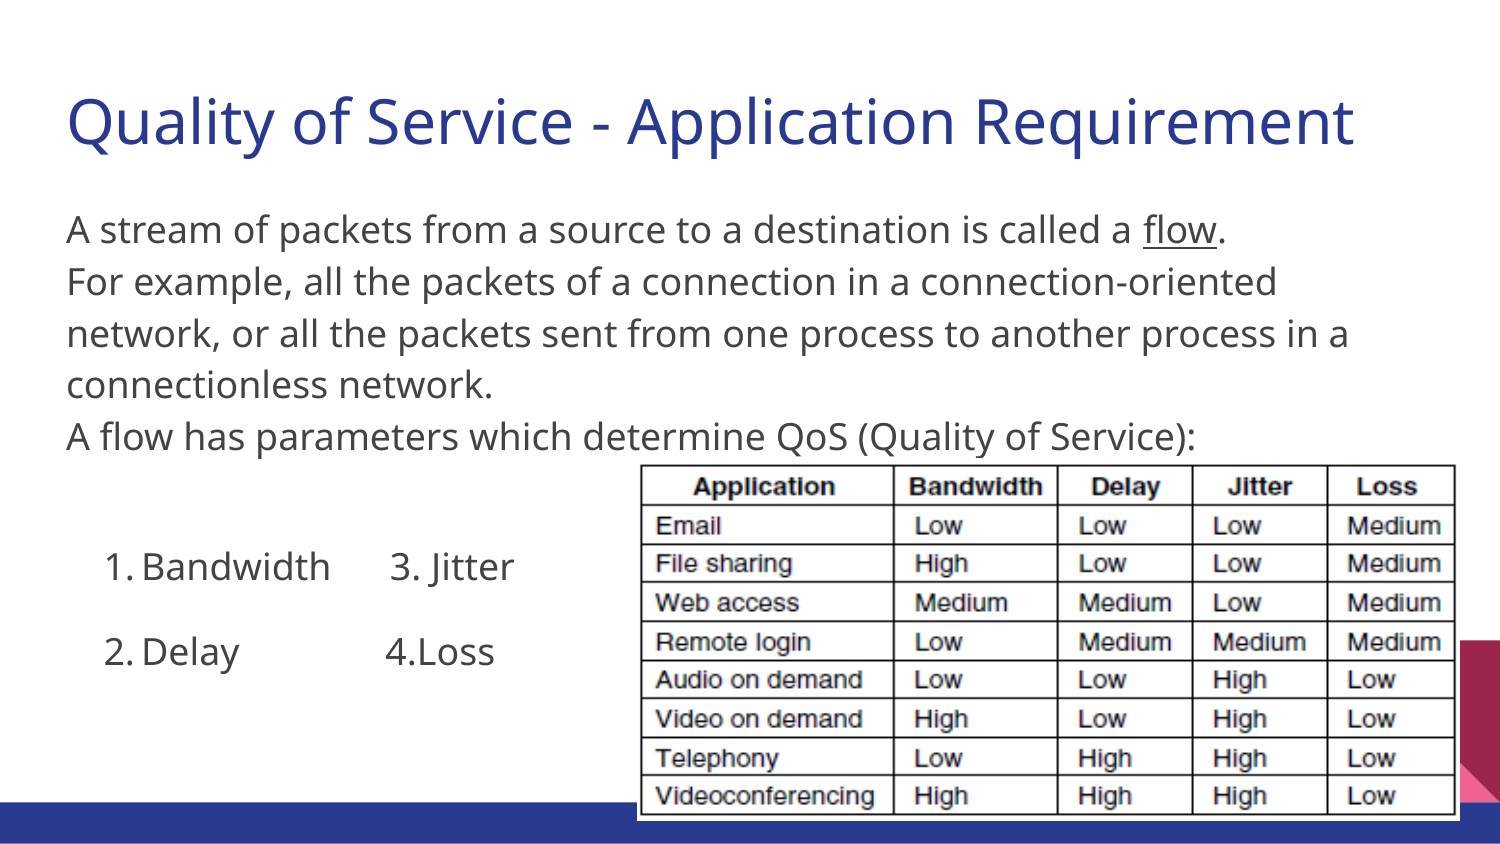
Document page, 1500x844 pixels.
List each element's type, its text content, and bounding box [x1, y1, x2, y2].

list A stream of packets from a source to a destination is called a flow. For example, all the packets of a connection in a connection-oriented network, or all the packets sent from one process to another process in a connectionless network. A flow has parameters which determine QoS (Quality of Service): Bandwidth 3. Jitter Delay 4.Loss [51, 184, 1449, 733]
picture [636, 458, 1460, 821]
title Quality of Service - Application Requirement [51, 67, 1449, 167]
